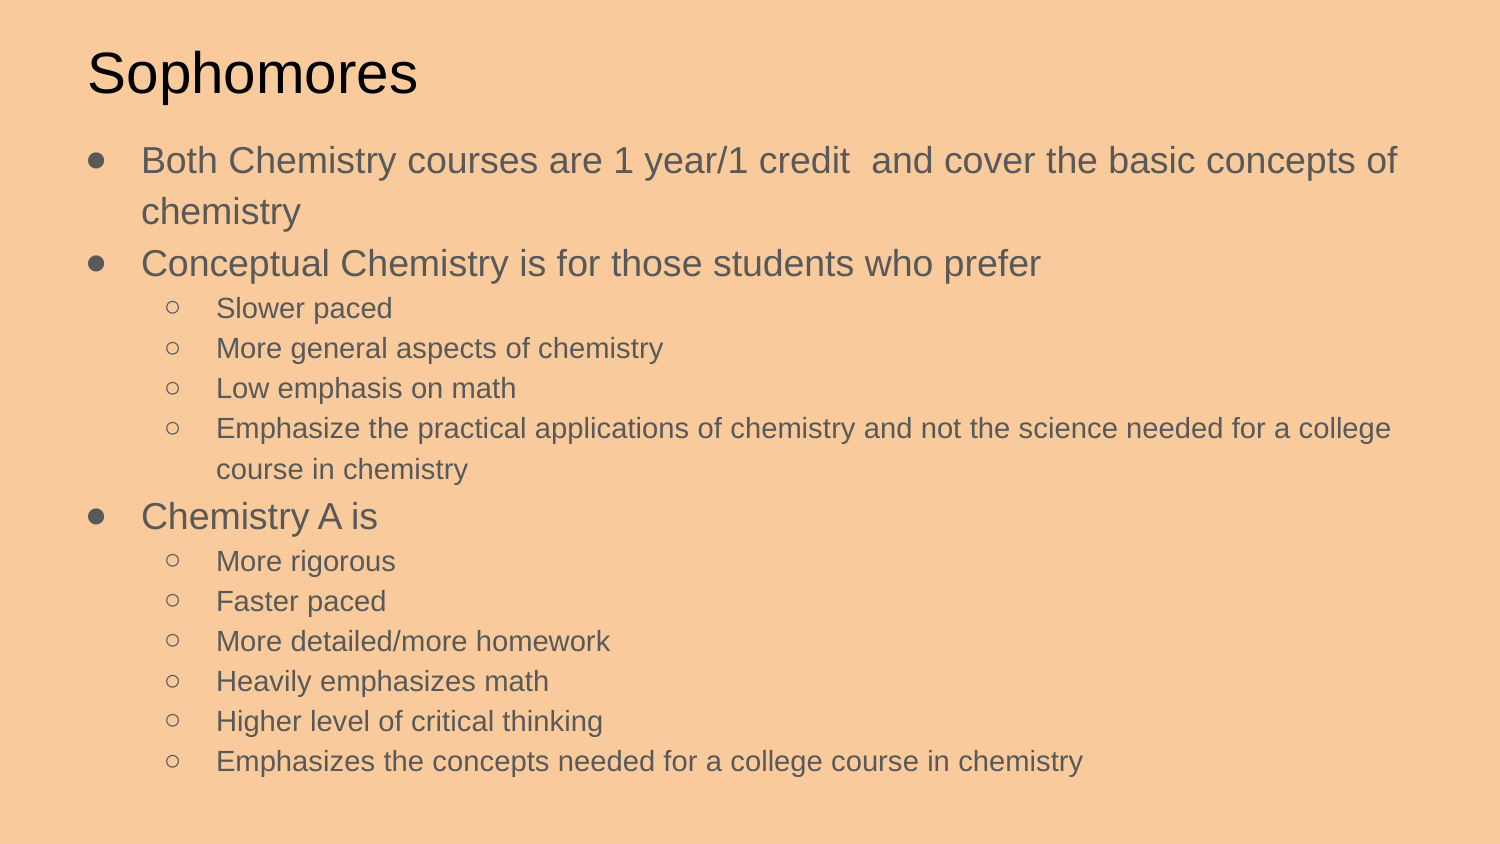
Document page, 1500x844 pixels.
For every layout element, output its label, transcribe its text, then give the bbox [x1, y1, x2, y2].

title Sophomores [72, 19, 1471, 114]
list Both Chemistry courses are 1 year/1 credit and cover the basic concepts of chemistry Conceptual Chemistry is for those students who prefer Slower paced More general aspects of chemistry Low emphasis on math Emphasize the practical applications of chemistry and not the science needed for a college course in chemistry Chemistry A is More rigorous Faster paced More detailed/more homework Heavily emphasizes math Higher level of critical thinking Emphasizes the concepts needed for a college course in chemistry [51, 113, 1449, 844]
